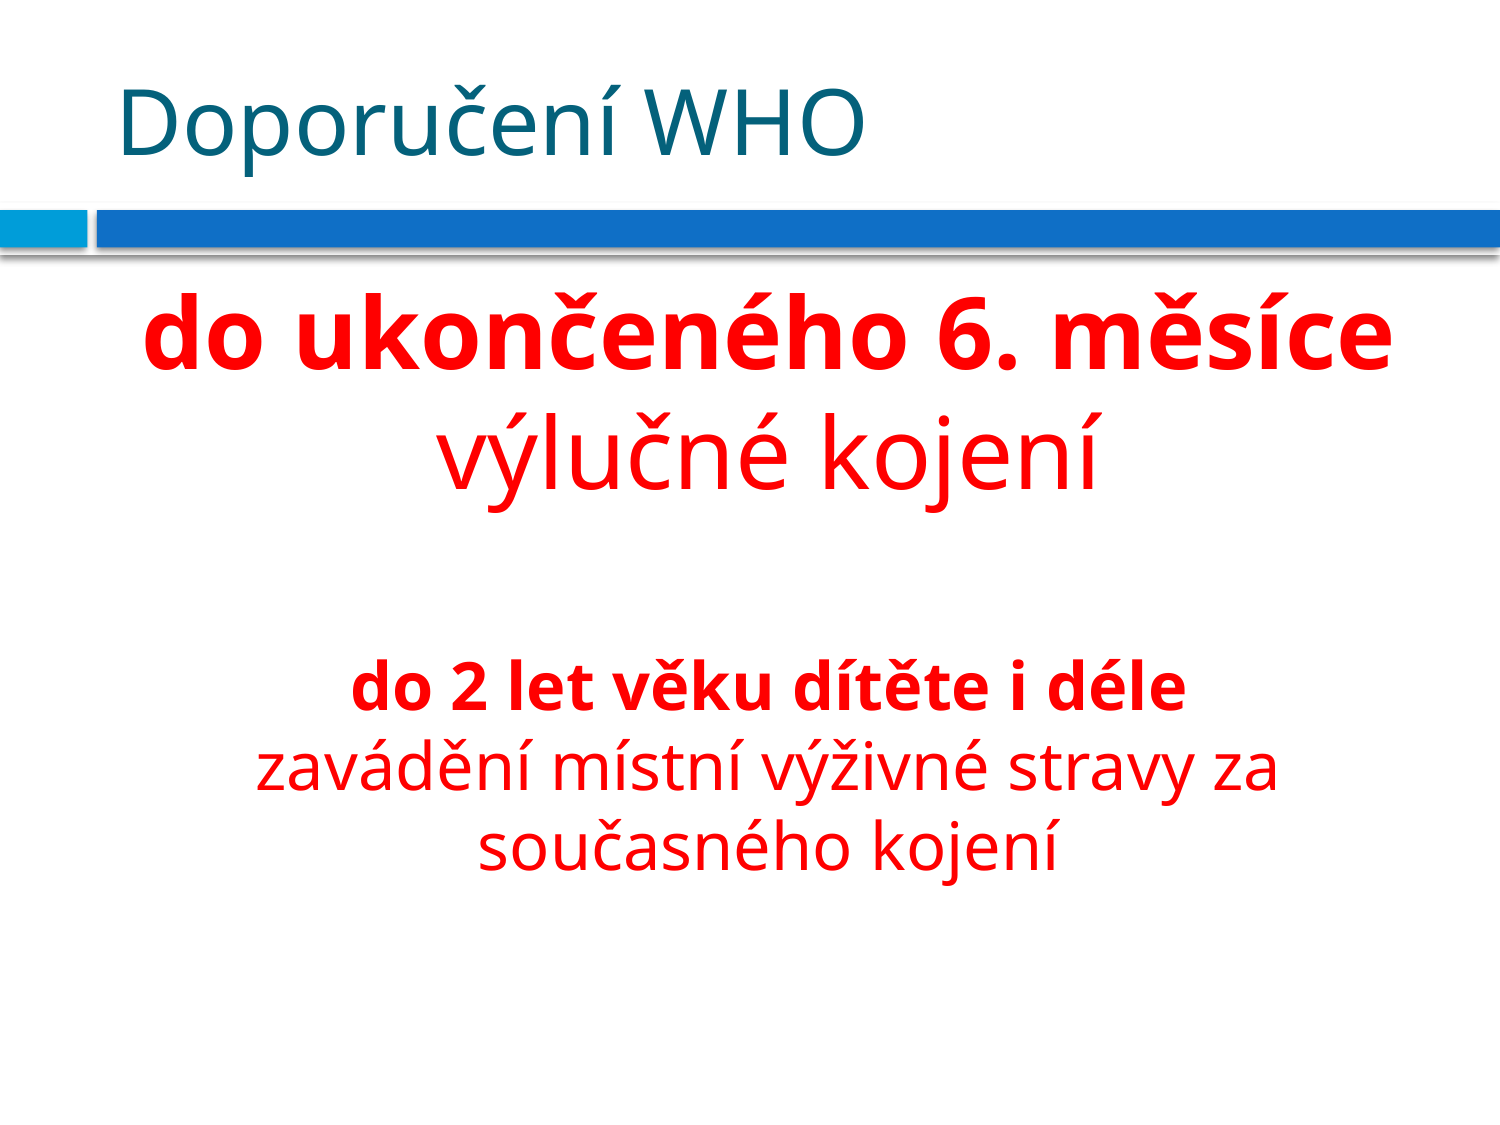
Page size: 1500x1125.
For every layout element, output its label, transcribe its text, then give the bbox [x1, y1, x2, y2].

list do ukončeného 6. měsíce výlučné kojení do 2 let věku dítěte i déle zavádění místní výživné stravy za současného kojení [100, 262, 1438, 1000]
title Doporučení WHO [100, 37, 1438, 200]
